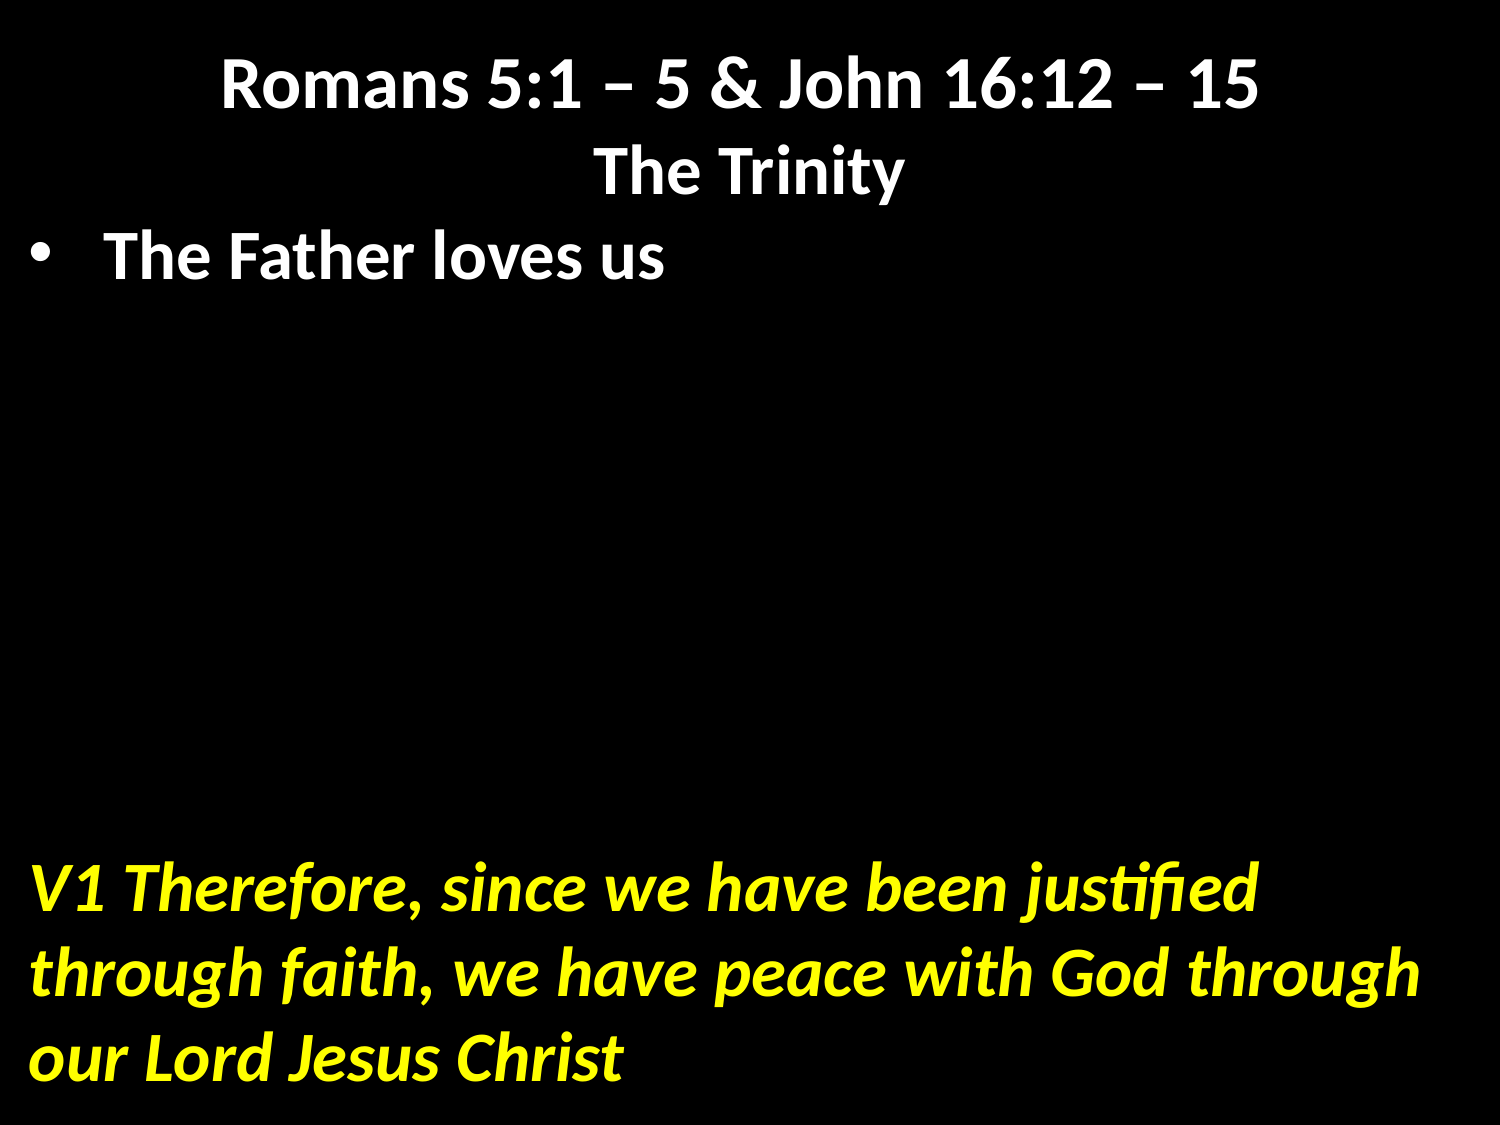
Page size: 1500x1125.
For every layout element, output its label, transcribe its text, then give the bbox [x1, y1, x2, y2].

subtitle Romans 5:1 – 5 & John 16:12 – 15 The Trinity The Father loves us V1 Therefore, since we have been justified through faith, we have peace with God through our Lord Jesus Christ [13, 26, 1487, 1112]
